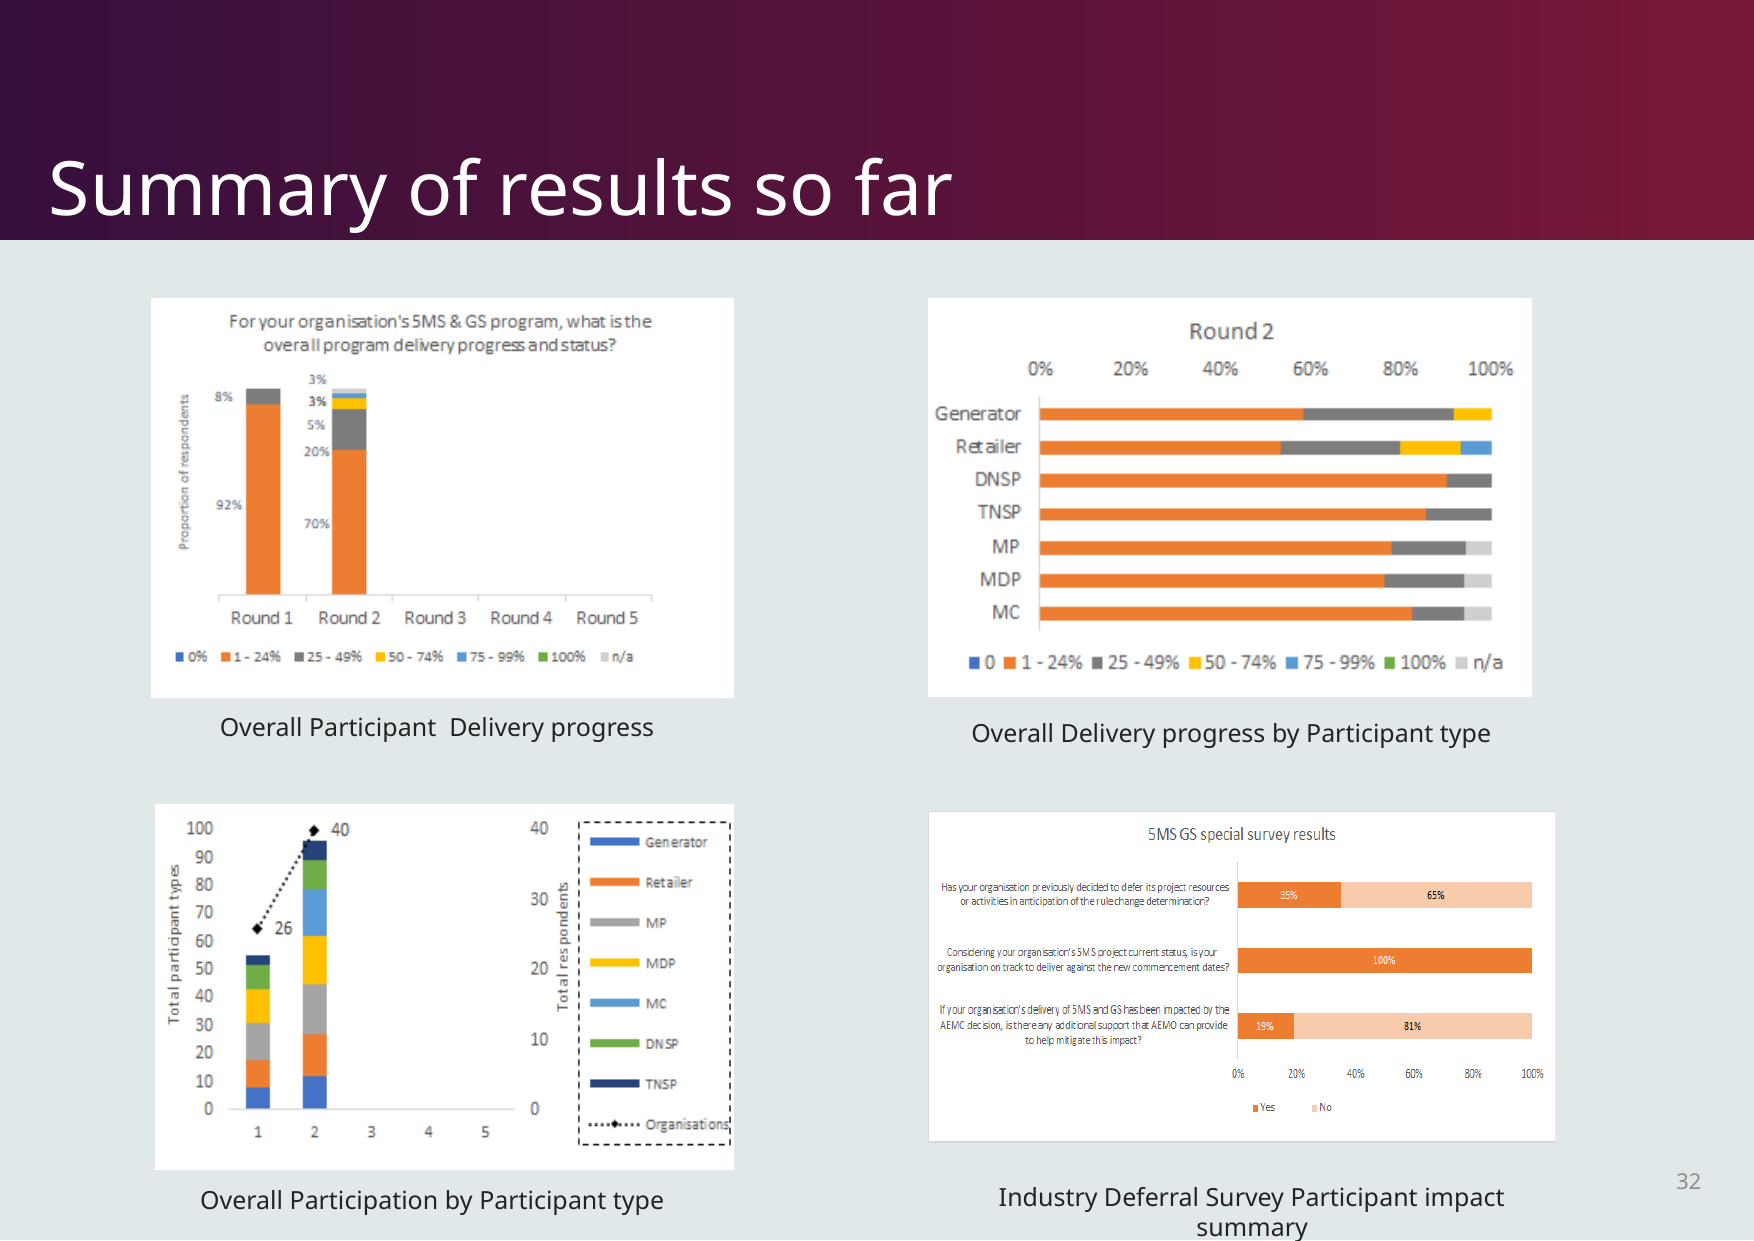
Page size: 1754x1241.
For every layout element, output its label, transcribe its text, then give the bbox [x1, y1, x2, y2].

text_box Industry Deferral Survey Participant impact summary [958, 1174, 1547, 1241]
picture [928, 811, 1556, 1143]
picture [928, 298, 1532, 697]
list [151, 298, 734, 698]
text_box Overall Participation by Participant type [138, 1177, 727, 1223]
slide_number 32 [1633, 1149, 1717, 1216]
title Summary of results so far [33, 24, 1329, 240]
text_box Overall Delivery progress by Participant type [937, 710, 1526, 756]
picture [155, 804, 734, 1170]
text_box Overall Participant Delivery progress [146, 704, 735, 750]
